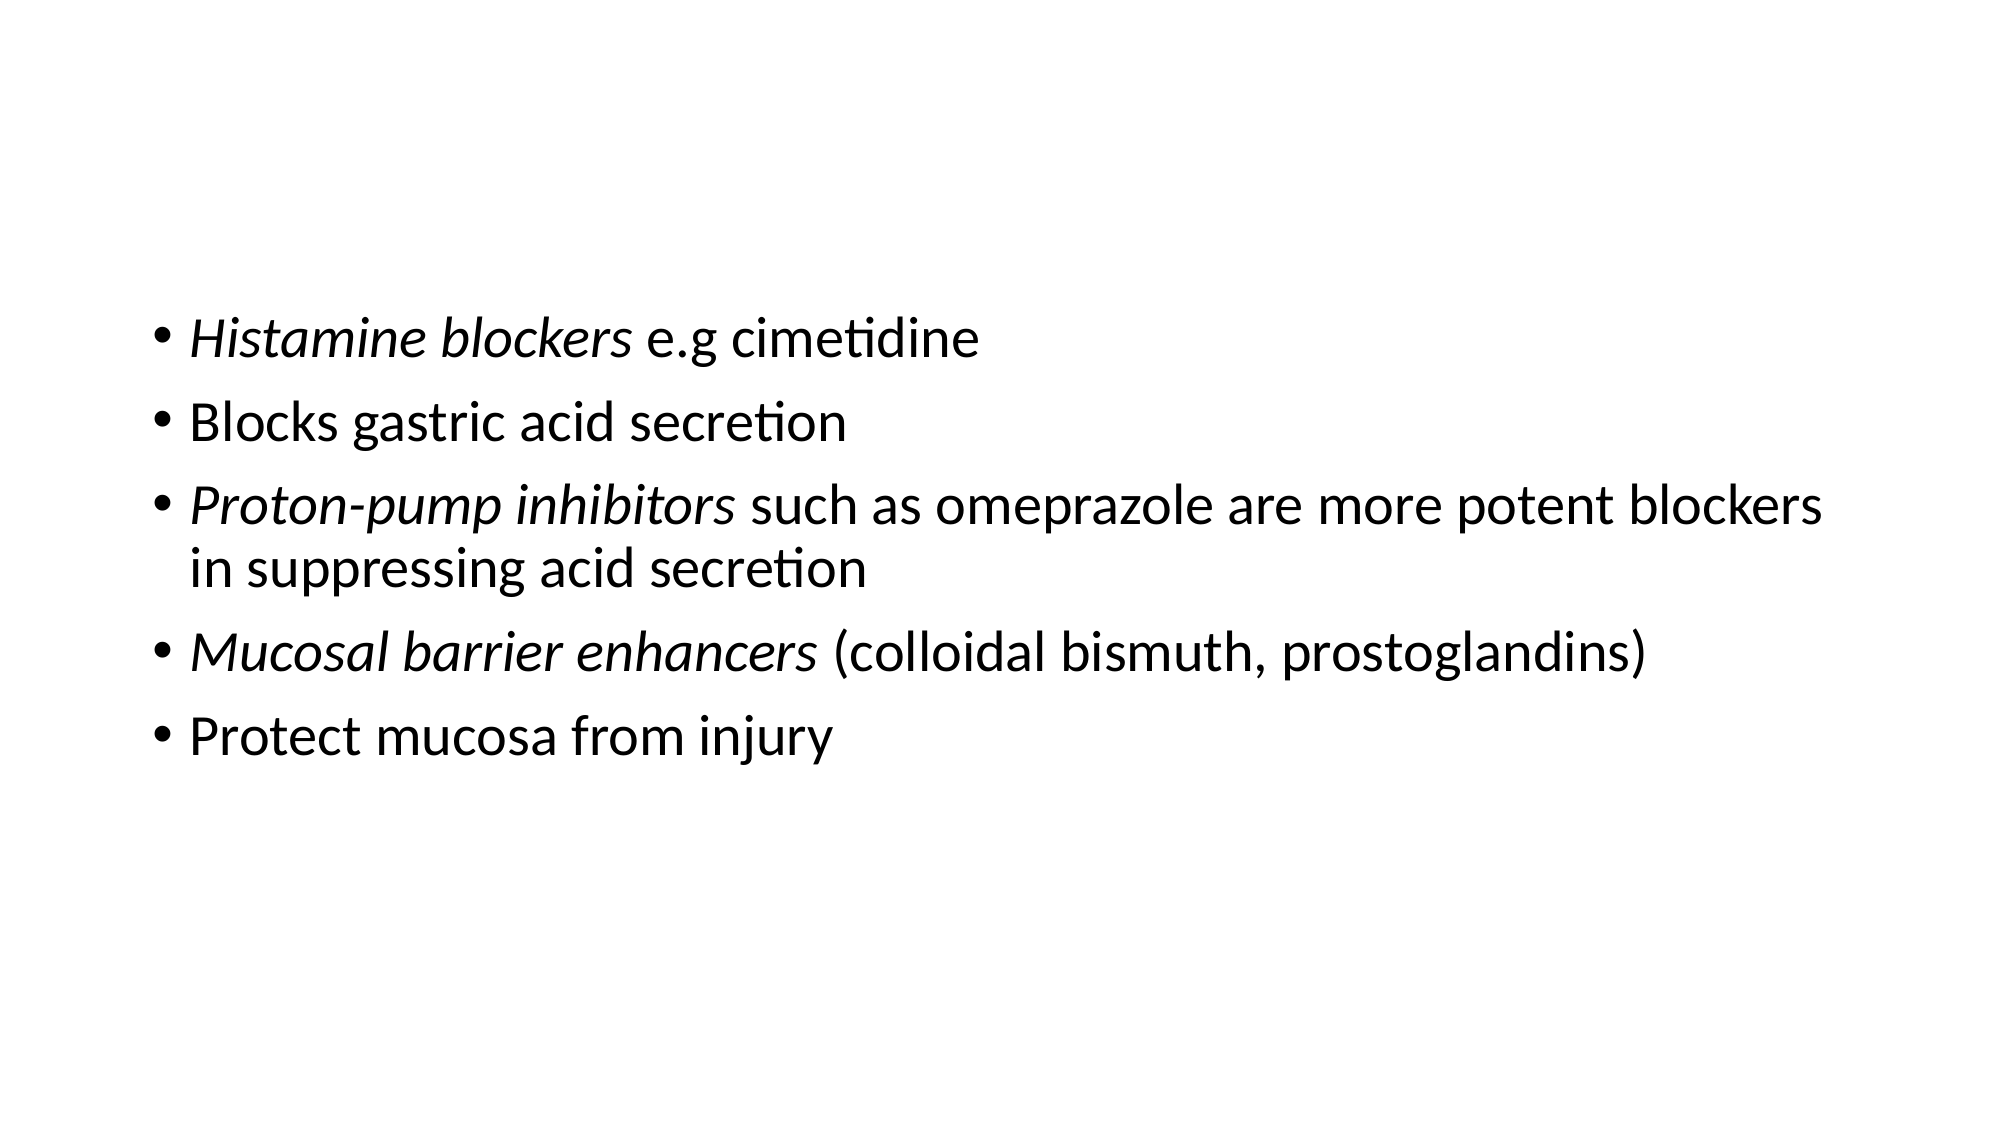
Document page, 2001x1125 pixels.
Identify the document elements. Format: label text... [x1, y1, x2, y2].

list Histamine blockers e.g cimetidine Blocks gastric acid secretion Proton-pump inhibitors such as omeprazole are more potent blockers in suppressing acid secretion Mucosal barrier enhancers (colloidal bismuth, prostoglandins) Protect mucosa from injury [137, 299, 1863, 1014]
